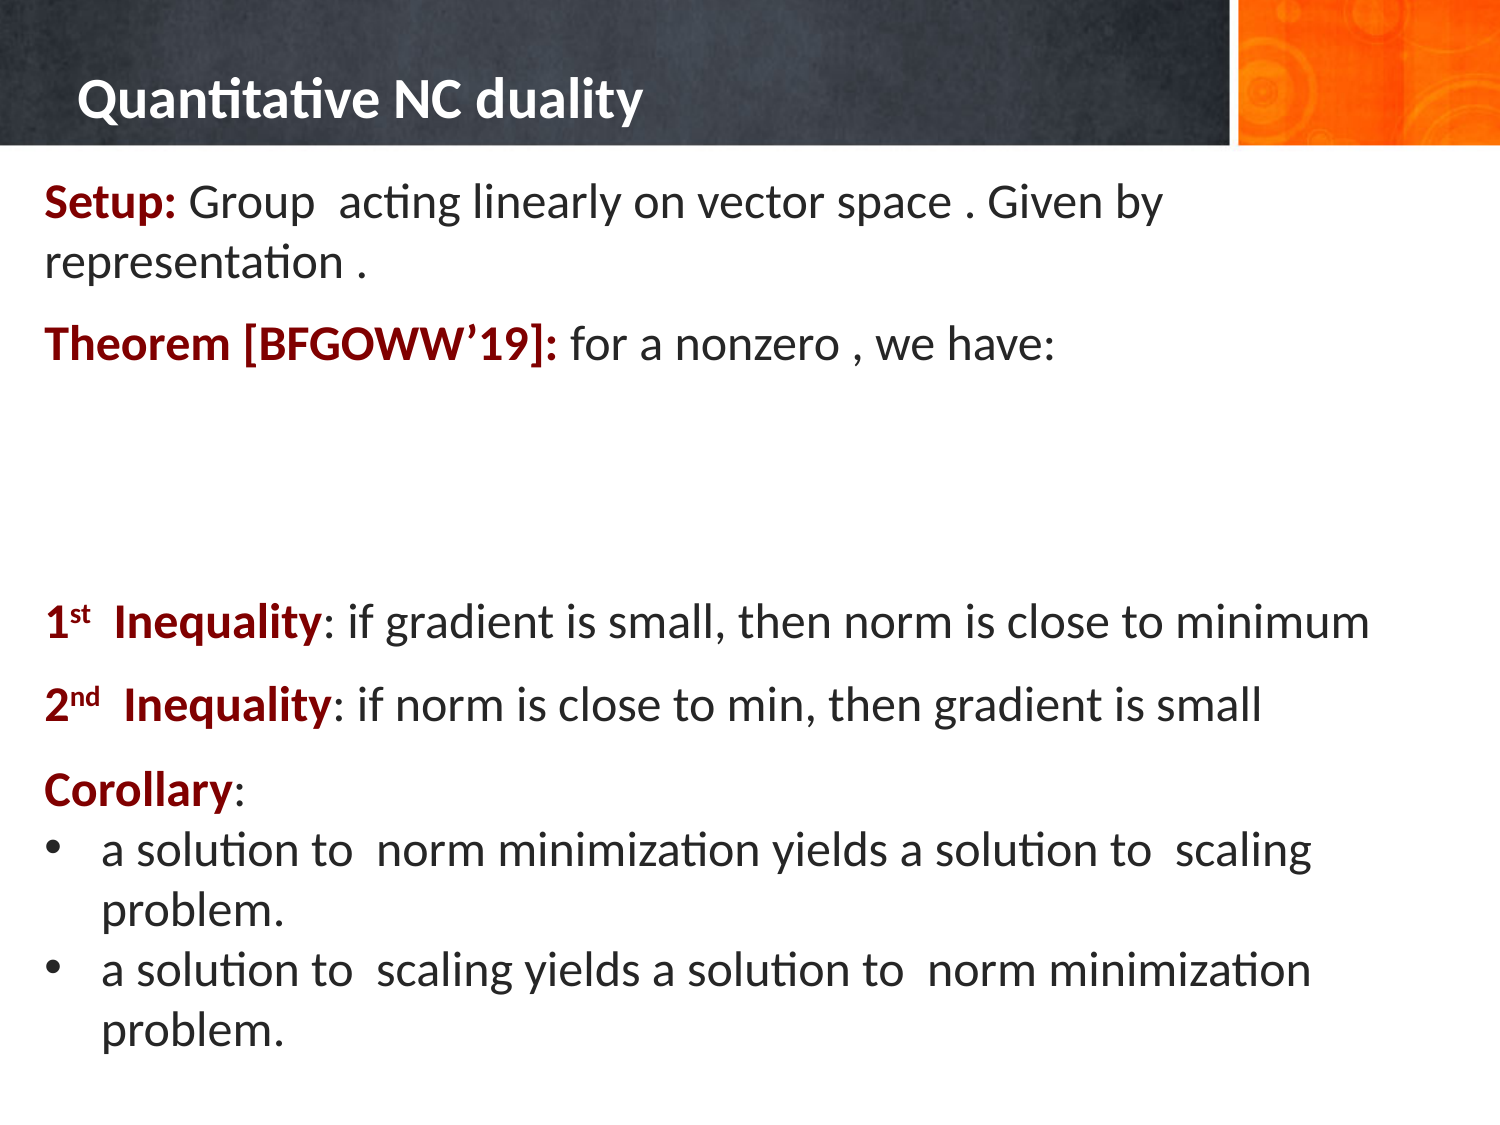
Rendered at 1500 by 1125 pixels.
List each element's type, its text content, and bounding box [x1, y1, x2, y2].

text_box 1st Inequality: if gradient is small, then norm is close to minimum [29, 581, 1459, 657]
title Quantitative NC duality [62, 0, 1222, 138]
picture [0, 0, 1500, 1125]
text_box 2nd Inequality: if norm is close to min, then gradient is small [29, 663, 1459, 739]
